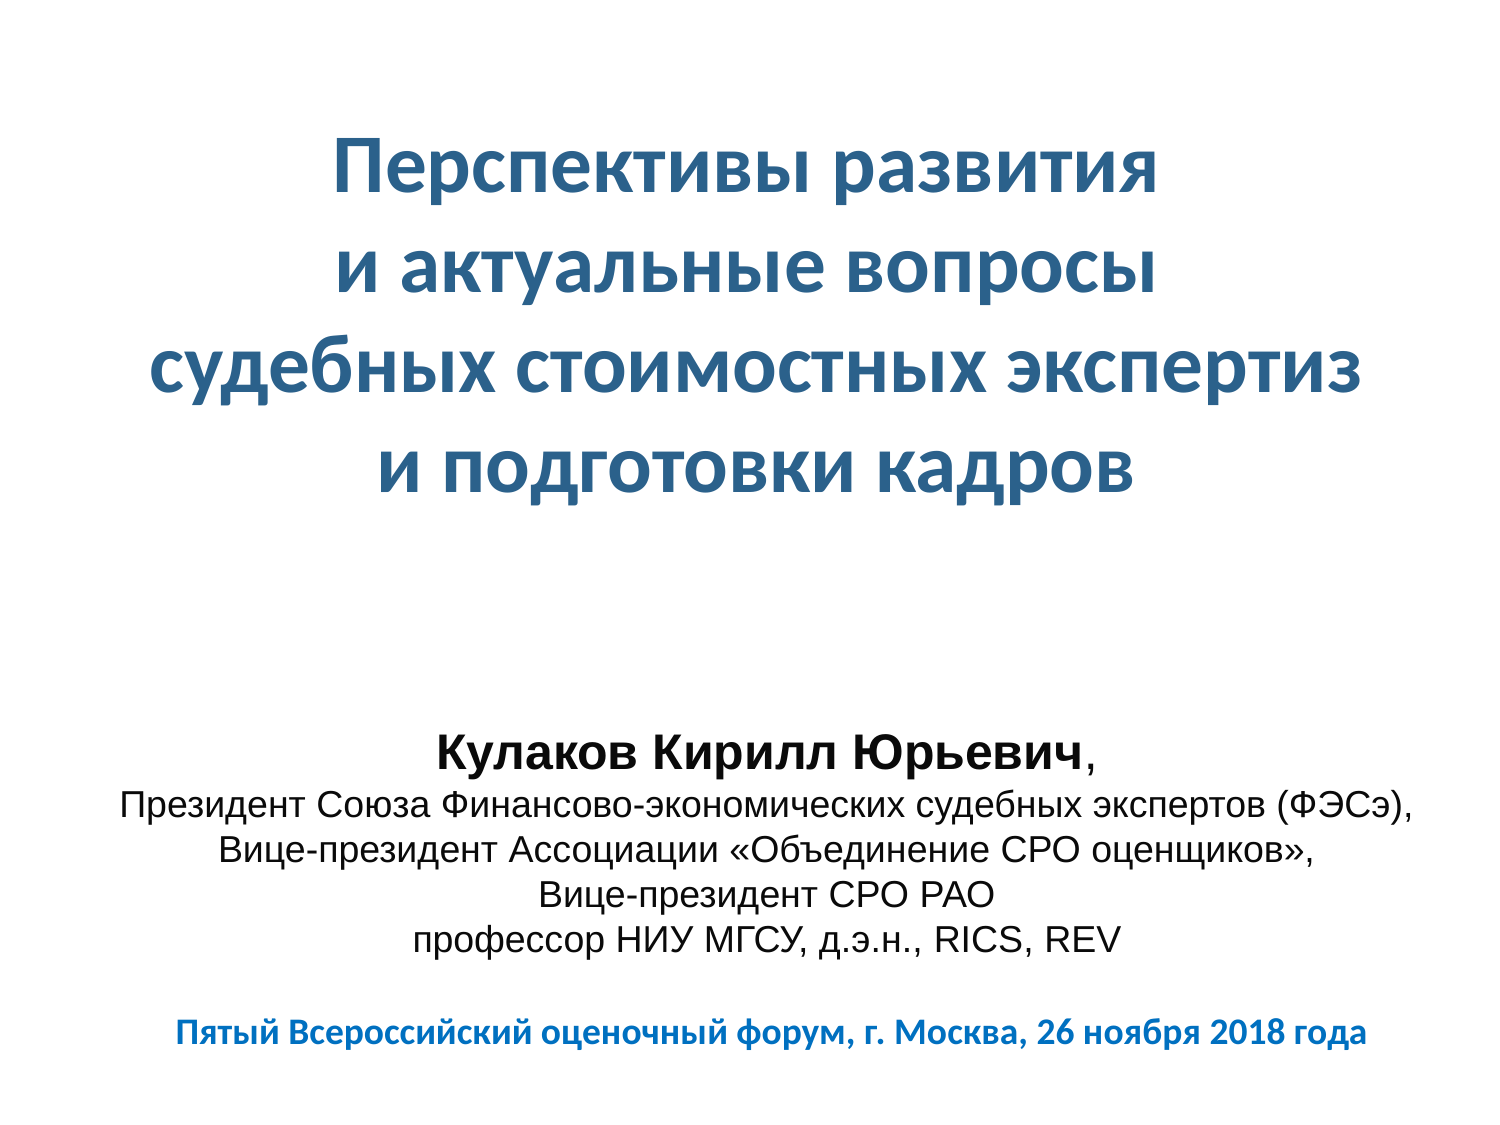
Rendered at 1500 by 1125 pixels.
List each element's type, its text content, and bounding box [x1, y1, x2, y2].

text_box Кулаков Кирилл Юрьевич, Президент Союза Финансово-экономических судебных экспертов (ФЭСэ), Вице-президент Ассоциации «Объединение СРО оценщиков», Вице-президент СРО РАО профессор НИУ МГСУ, д.э.н., RICS, REV [96, 712, 1438, 968]
text_box Пятый Всероссийский оценочный форум, г. Москва, 26 ноября 2018 года [22, 999, 1500, 1060]
text_box Перспективы развития и актуальные вопросы судебных стоимостных экспертиз и подготовки кадров [75, 101, 1438, 517]
